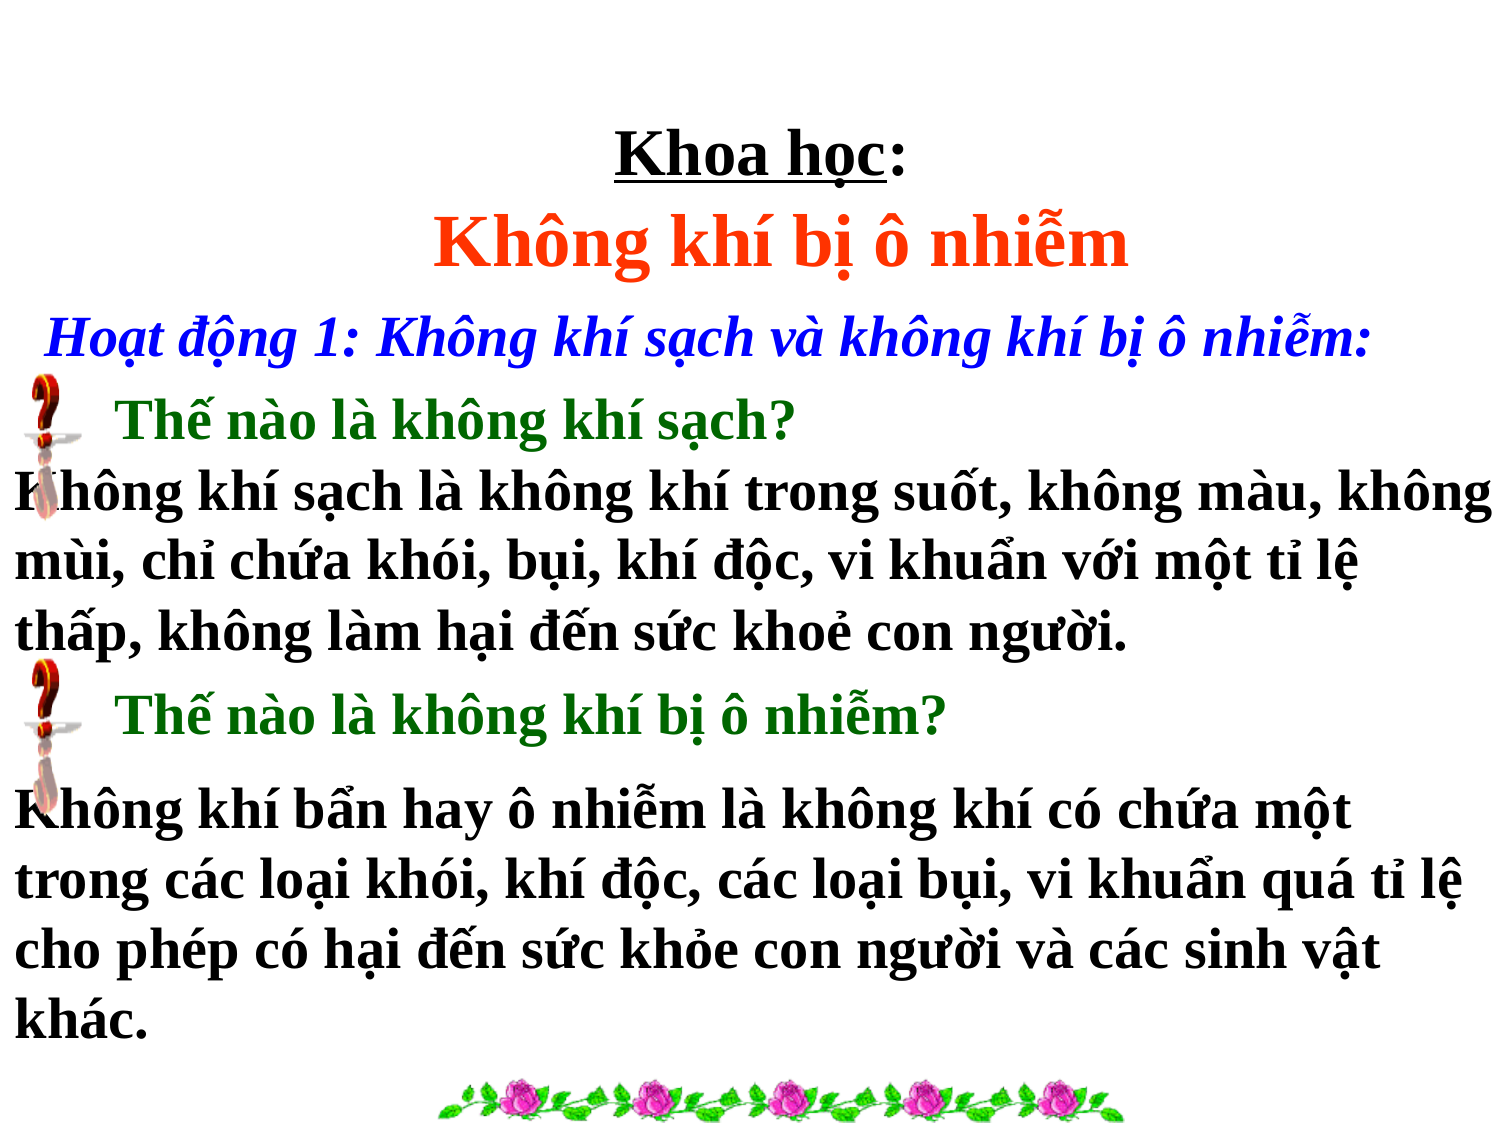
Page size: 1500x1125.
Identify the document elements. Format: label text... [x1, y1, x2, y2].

text_box Không khí sạch là không khí trong suốt, không màu, không mùi, chỉ chứa khói, bụi, khí độc, vi khuẩn với một tỉ lệ thấp, không làm hại đến sức khoẻ con người. [0, 444, 1500, 669]
text_box Không khí bẩn hay ô nhiễm là không khí có chứa một trong các loại khói, khí độc, các loại bụi, vi khuẩn quá tỉ lệ cho phép có hại đến sức khỏe con người và các sinh vật khác. [0, 763, 1500, 1058]
text_box Không khí bị ô nhiễm [419, 184, 1282, 290]
picture [0, 645, 89, 821]
text_box Thế nào là không khí bị ô nhiễm? [100, 668, 1081, 754]
text_box Thế nào là không khí sạch? [100, 376, 857, 444]
text_box Hoạt động 1: Không khí sạch và không khí bị ô nhiễm: [29, 290, 1436, 376]
picture [437, 1034, 1125, 1123]
text_box Khoa học: [549, 101, 975, 184]
picture [0, 361, 89, 526]
